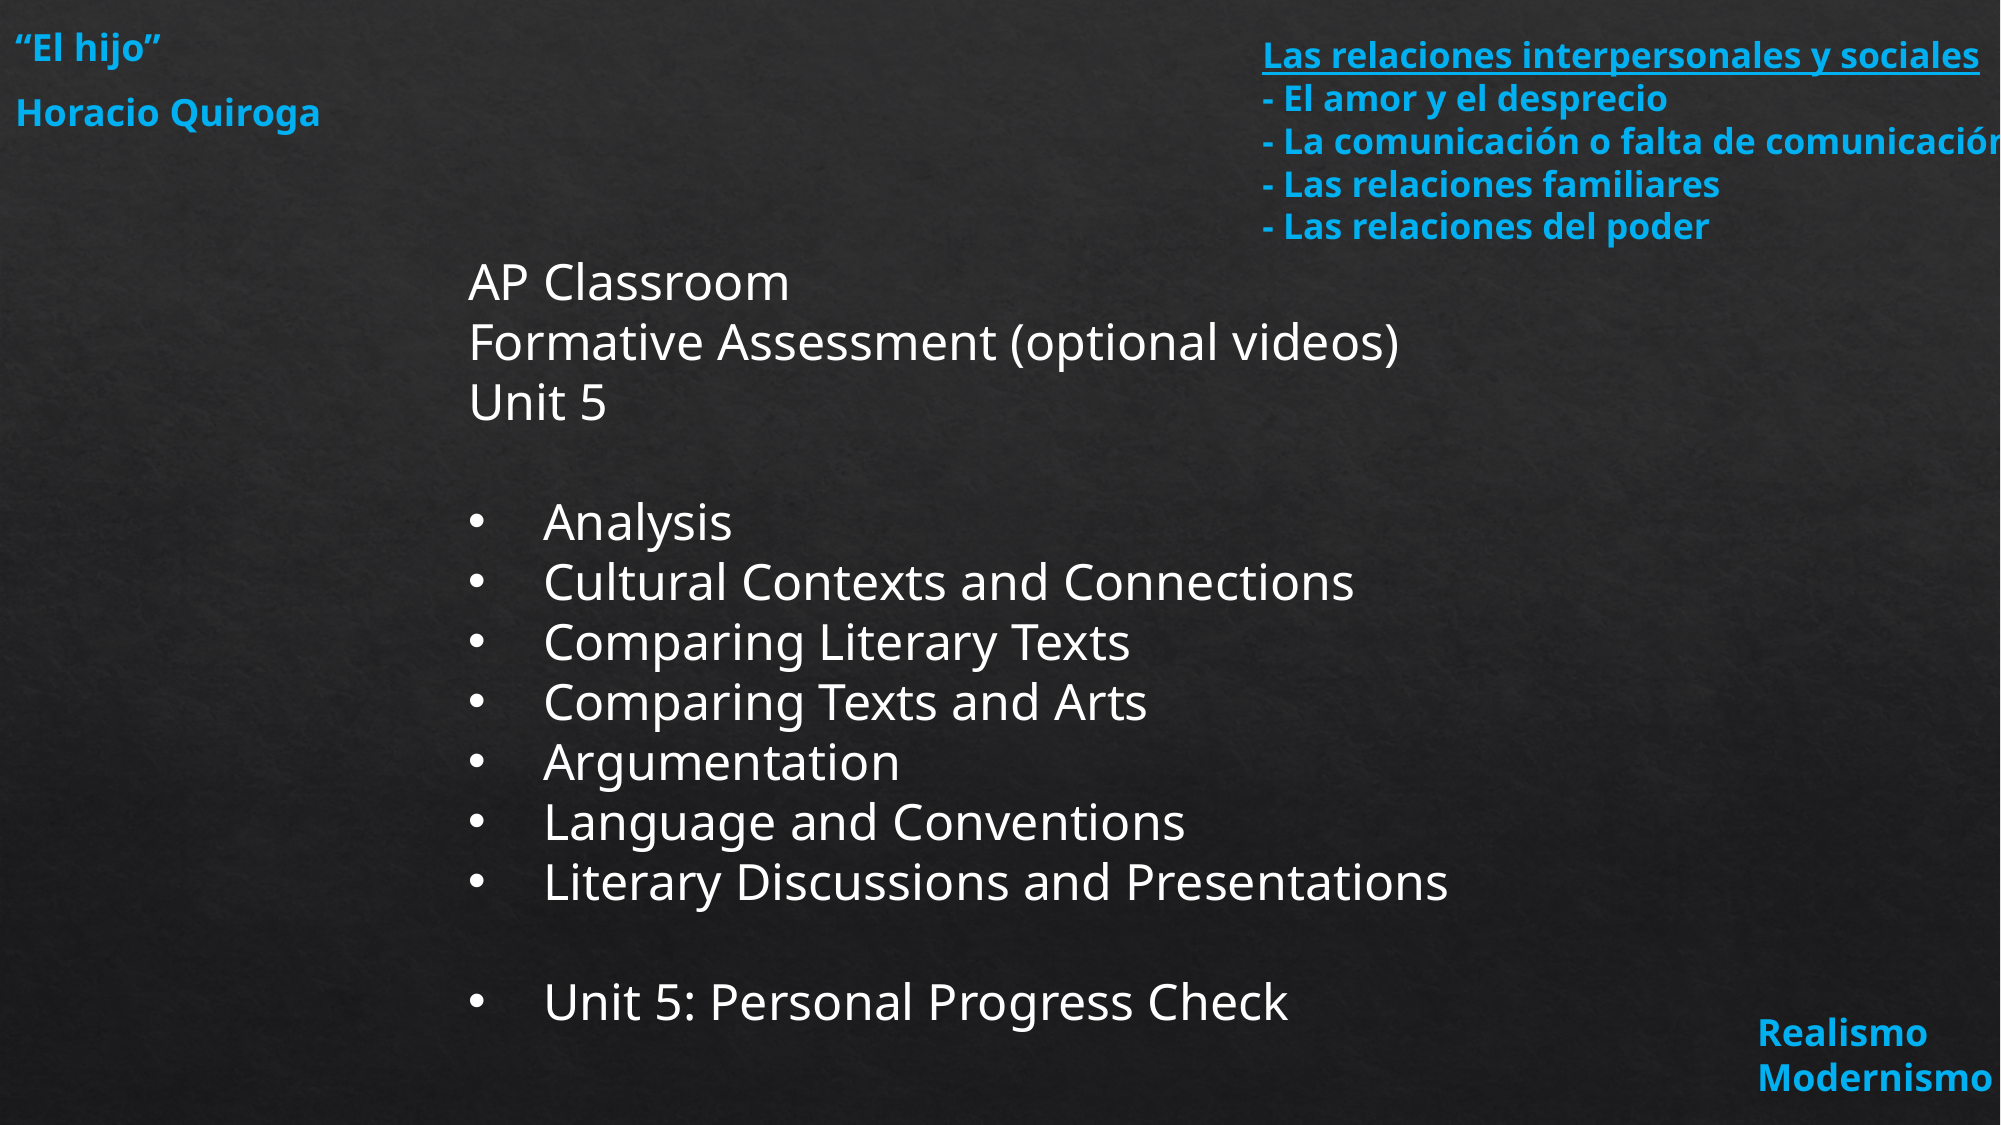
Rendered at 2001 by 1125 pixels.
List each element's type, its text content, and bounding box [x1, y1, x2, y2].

text_box Realismo Modernismo [1742, 992, 2000, 1107]
text_box “El hijo” Horacio Quiroga [0, 16, 971, 297]
text_box Las relaciones interpersonales y sociales - El amor y el desprecio - La comunicación o falta de comunicación - Las relaciones familiares - Las relaciones del poder [1247, 0, 2000, 297]
text_box AP Classroom Formative Assessment (optional videos) Unit 5 Analysis Cultural Contexts and Connections Comparing Literary Texts Comparing Texts and Arts Argumentation Language and Conventions Literary Discussions and Presentations Unit 5: Personal Progress Check [453, 242, 1606, 1038]
